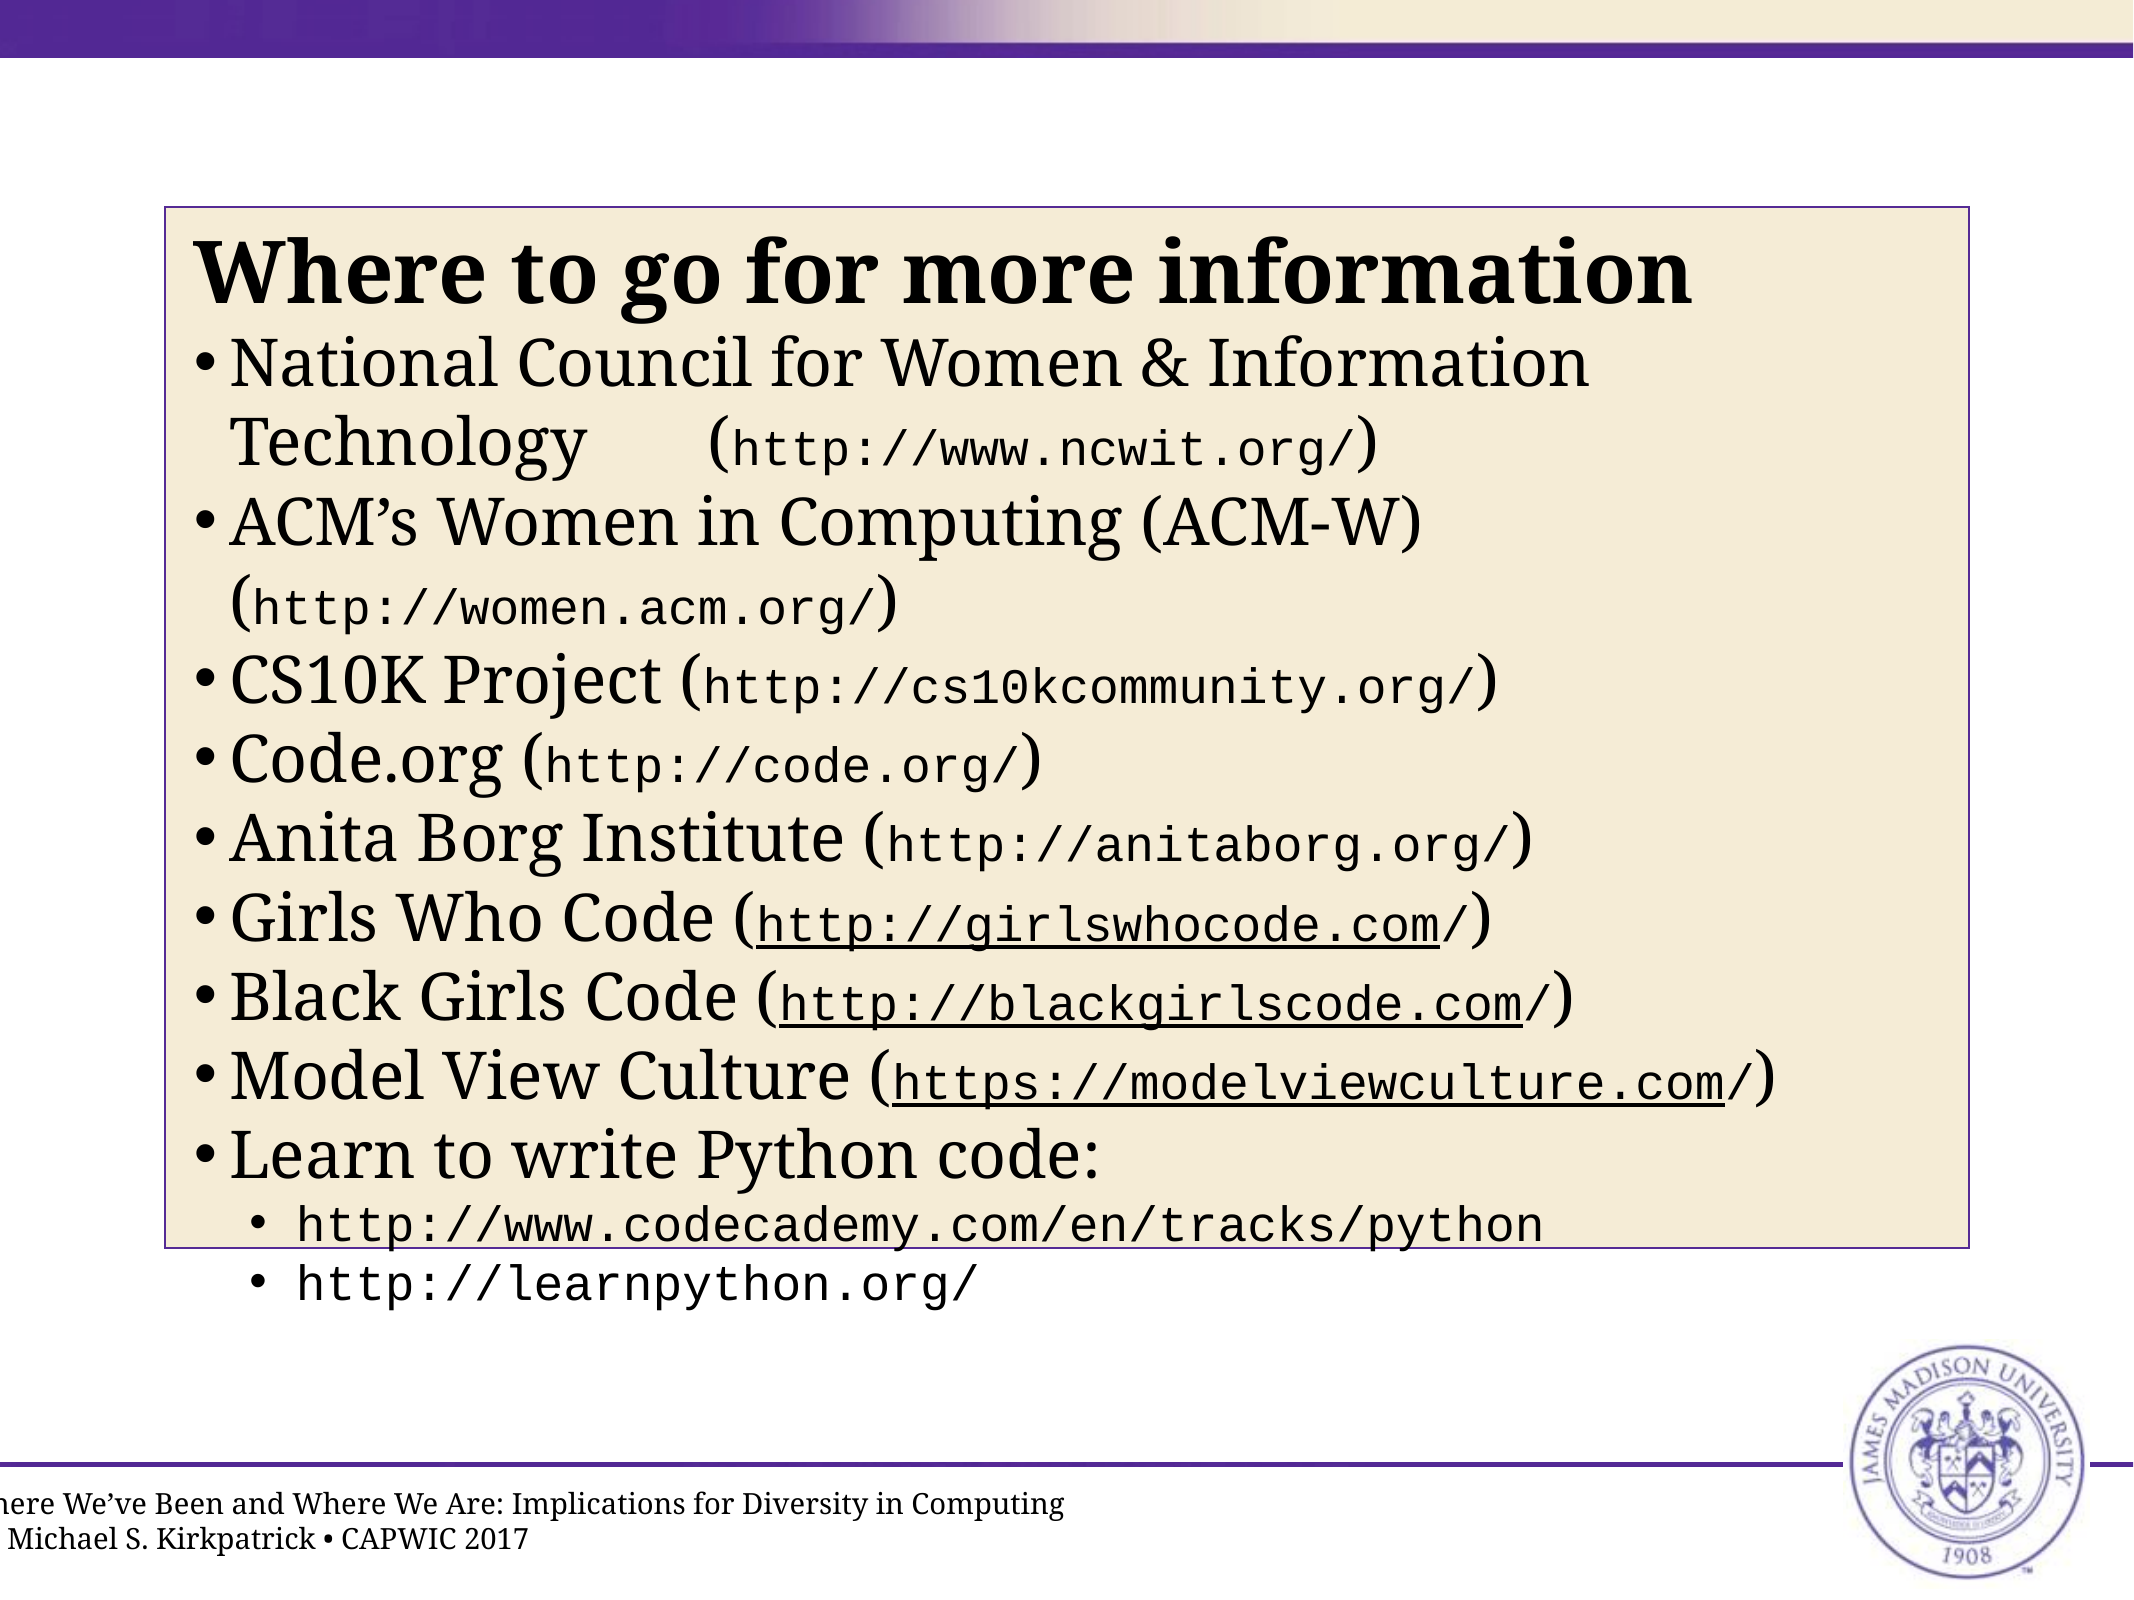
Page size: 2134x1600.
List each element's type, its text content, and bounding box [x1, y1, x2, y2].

picture [0, 0, 2134, 58]
list Where to go for more information National Council for Women & Information Technology (http://www.ncwit.org/) ACM’s Women in Computing (ACM-W) (http://women.acm.org/) CS10K Project (http://cs10kcommunity.org/) Code.org (http://code.org/) Anita Borg Institute (http://anitaborg.org/) Girls Who Code (http://girlswhocode.com/) Black Girls Code (http://blackgirlscode.com/) Model View Culture (https://modelviewculture.com/) Learn to write Python code: http://www.codecademy.com/en/tracks/python http://learnpython.org/ [184, 207, 1949, 1248]
picture [0, 1339, 2134, 1589]
